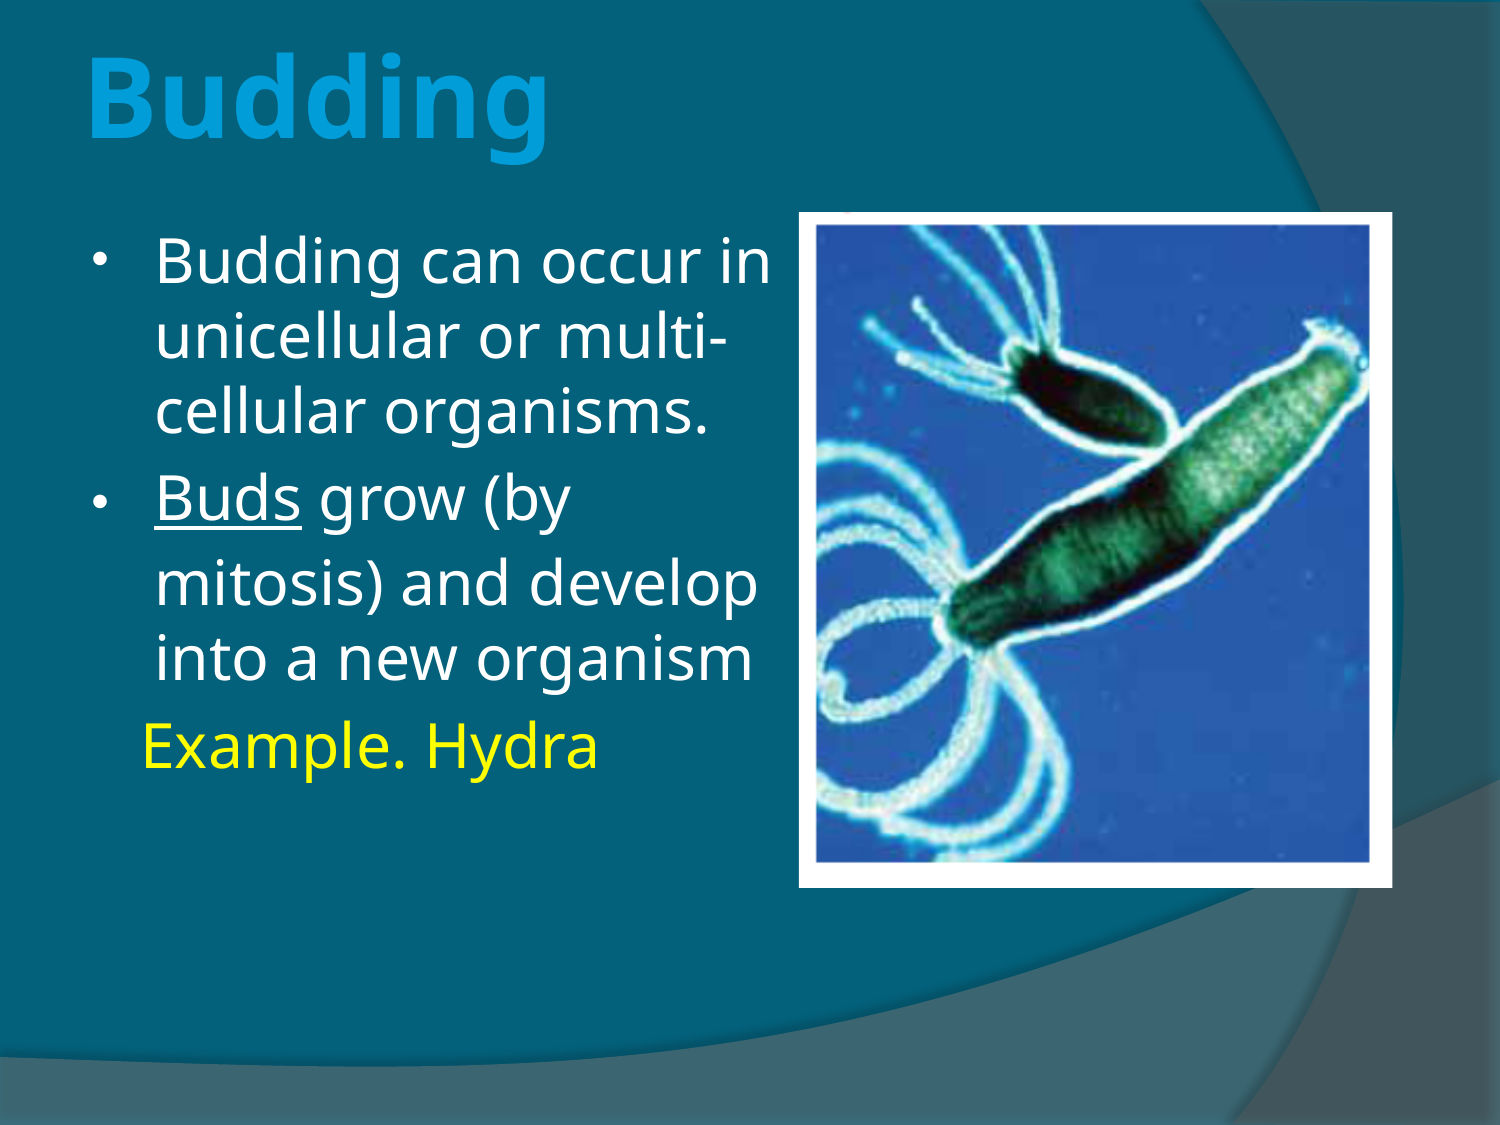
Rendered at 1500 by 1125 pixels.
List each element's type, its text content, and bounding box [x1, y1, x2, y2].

title Budding [75, 0, 1300, 188]
picture [799, 212, 1393, 888]
list Budding can occur in unicellular or multi-cellular organisms. Buds grow (by mitosis) and develop into a new organism Example. Hydra [70, 213, 789, 889]
